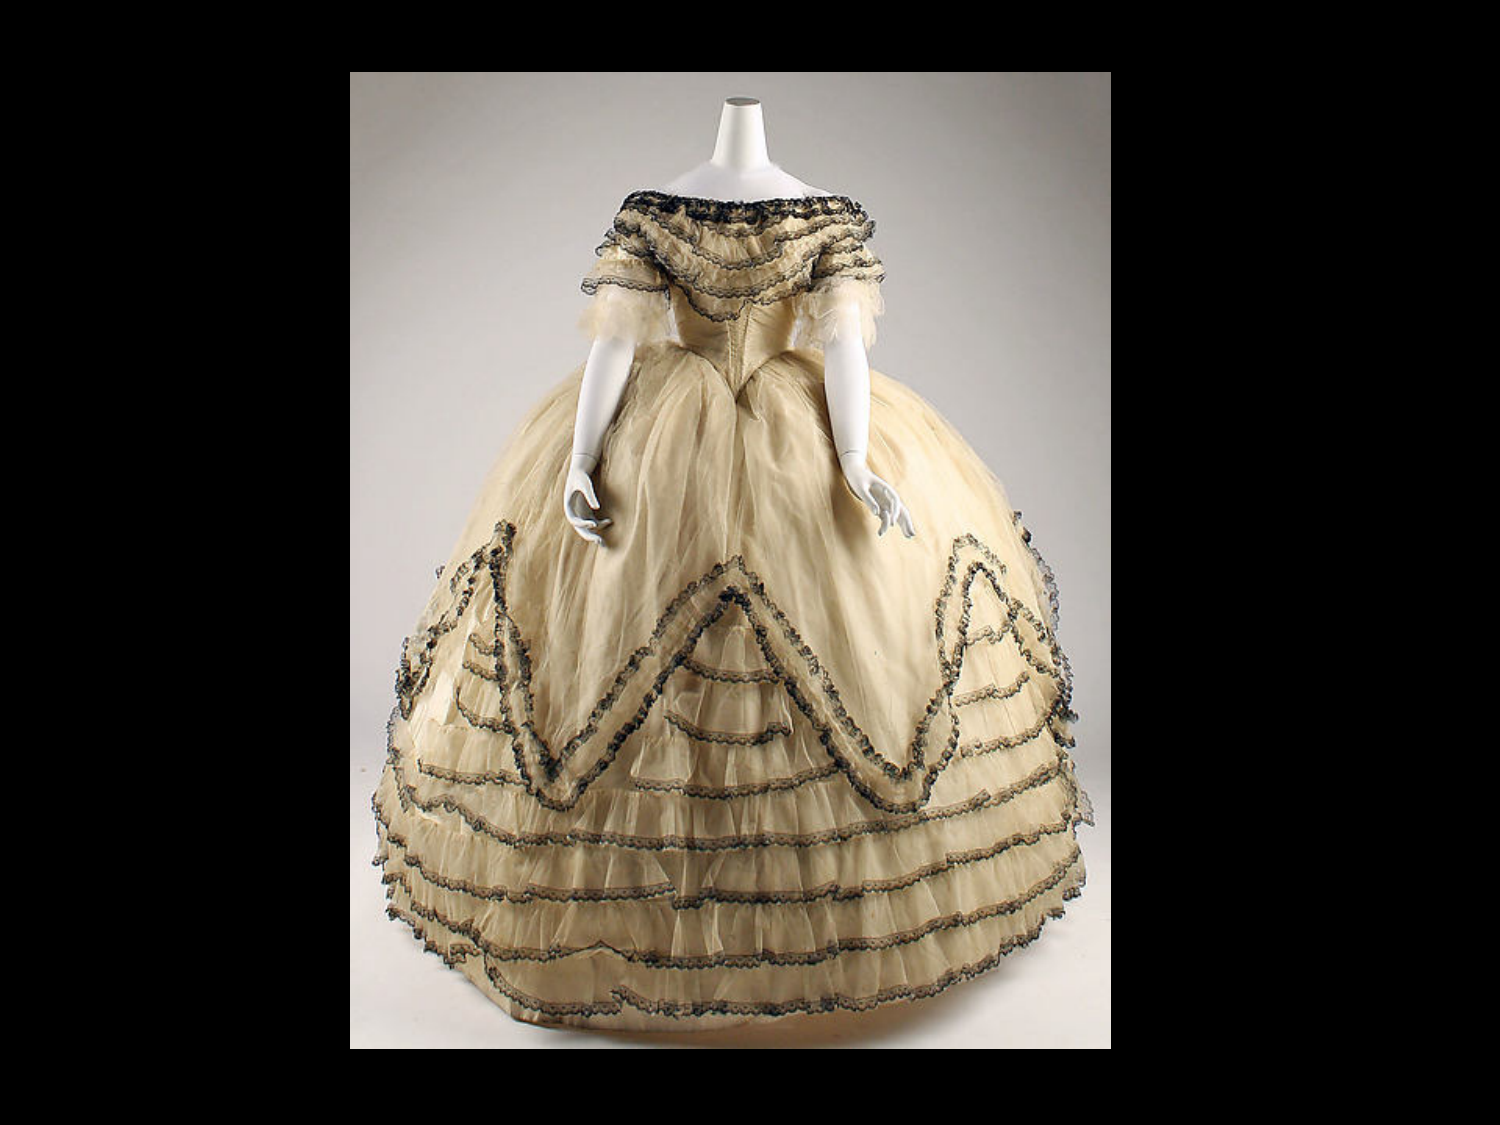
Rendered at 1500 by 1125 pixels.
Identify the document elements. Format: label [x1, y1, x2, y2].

picture [349, 72, 1112, 1050]
